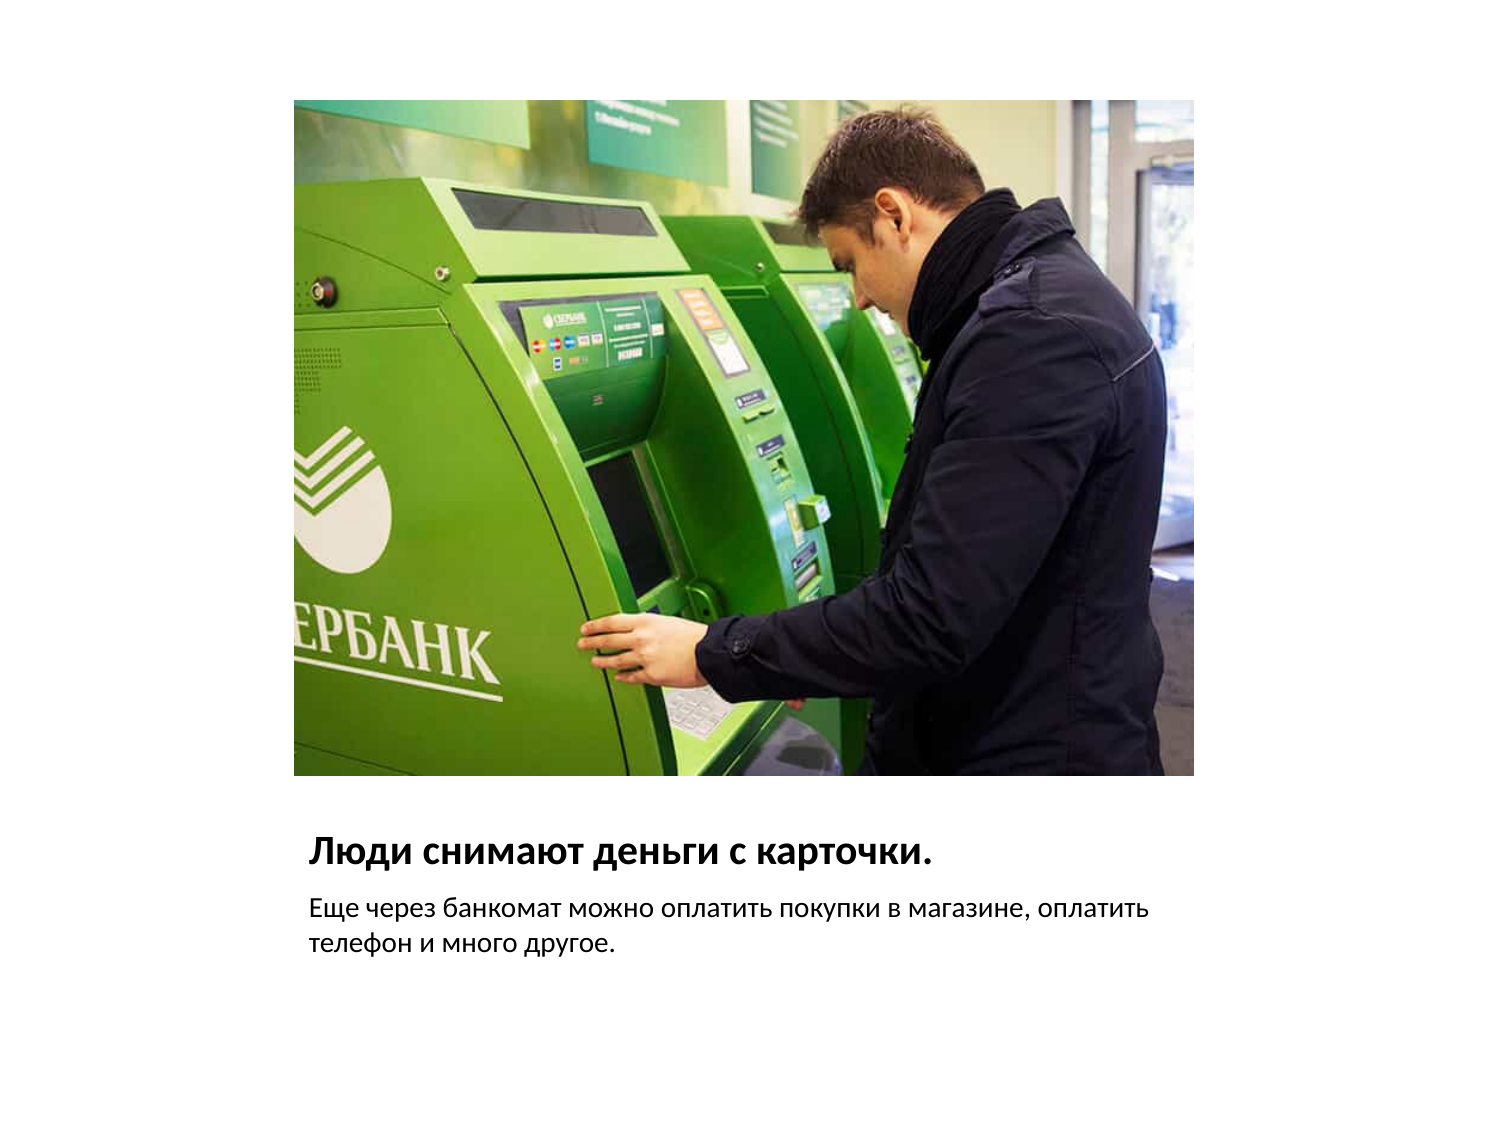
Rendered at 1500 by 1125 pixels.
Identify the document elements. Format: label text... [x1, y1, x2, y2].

list Еще через банкомат можно оплатить покупки в магазине, оплатить телефон и много другое. [294, 880, 1194, 1013]
title Люди снимают деньги с карточки. [294, 787, 1194, 880]
picture [293, 100, 1195, 776]
